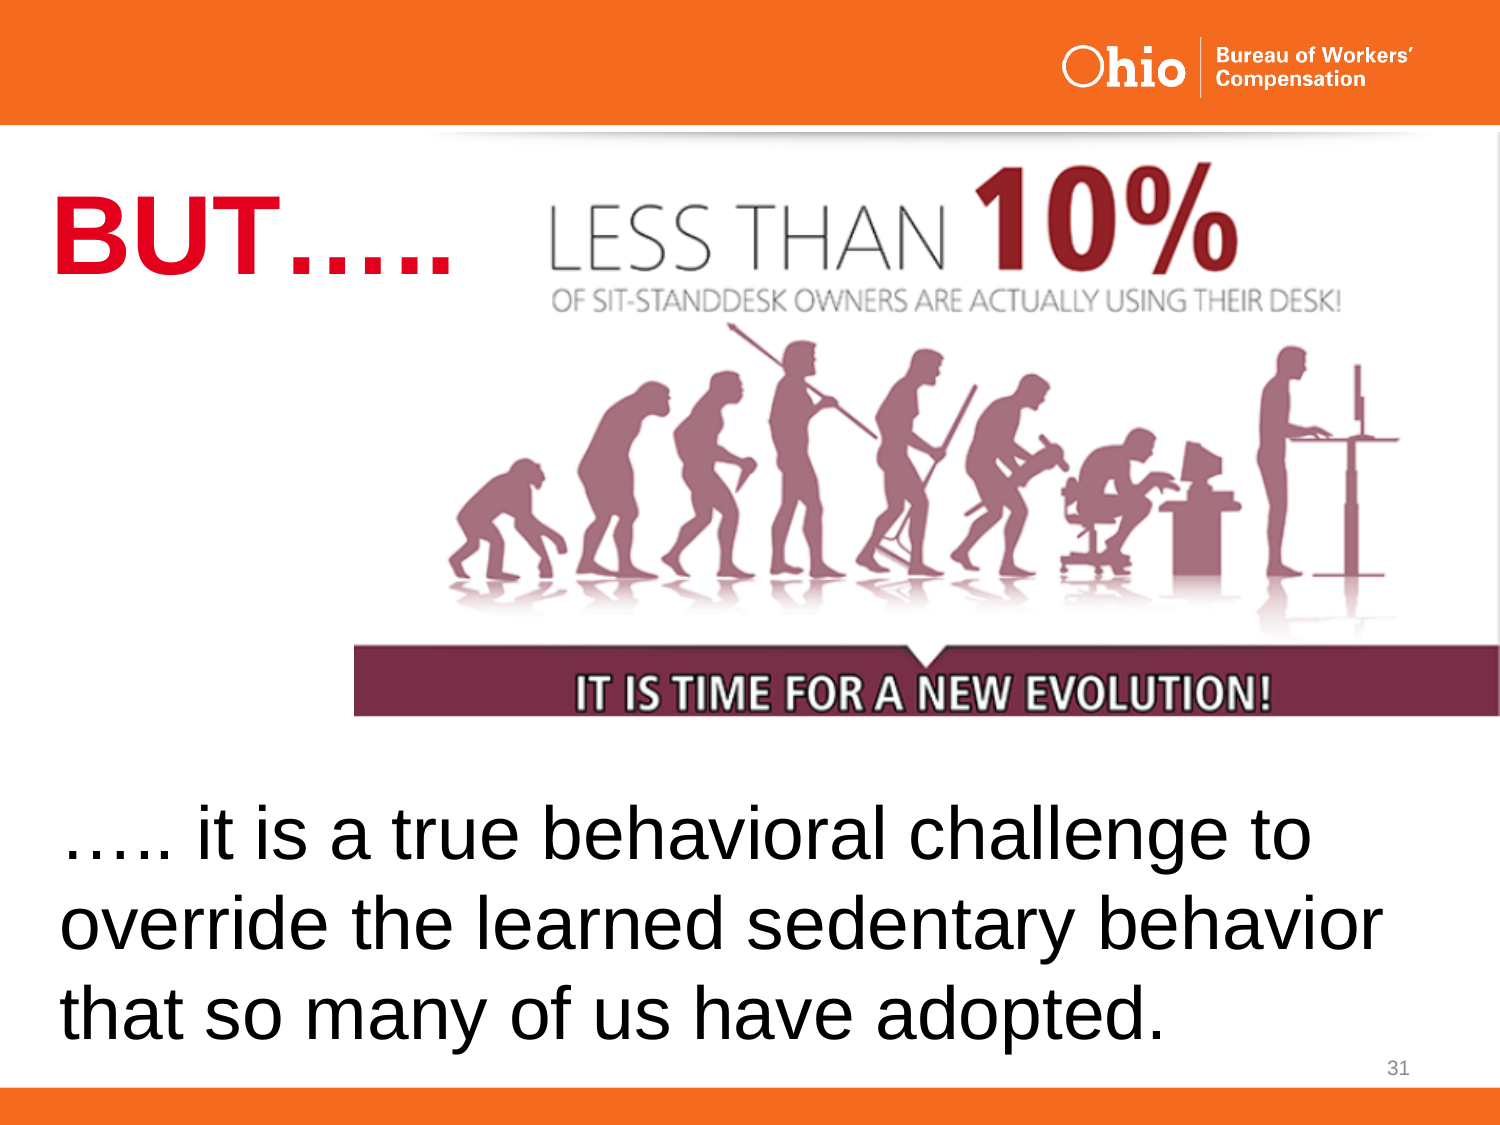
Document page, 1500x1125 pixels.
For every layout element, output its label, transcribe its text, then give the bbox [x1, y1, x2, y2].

text_box BUT….. [35, 154, 349, 305]
text_box ….. it is a true behavioral challenge to override the learned sedentary behavior that so many of us have adopted. [44, 776, 1463, 1062]
picture [1062, 37, 1413, 98]
slide_number 31 [1074, 1062, 1425, 1098]
picture [354, 132, 1500, 718]
